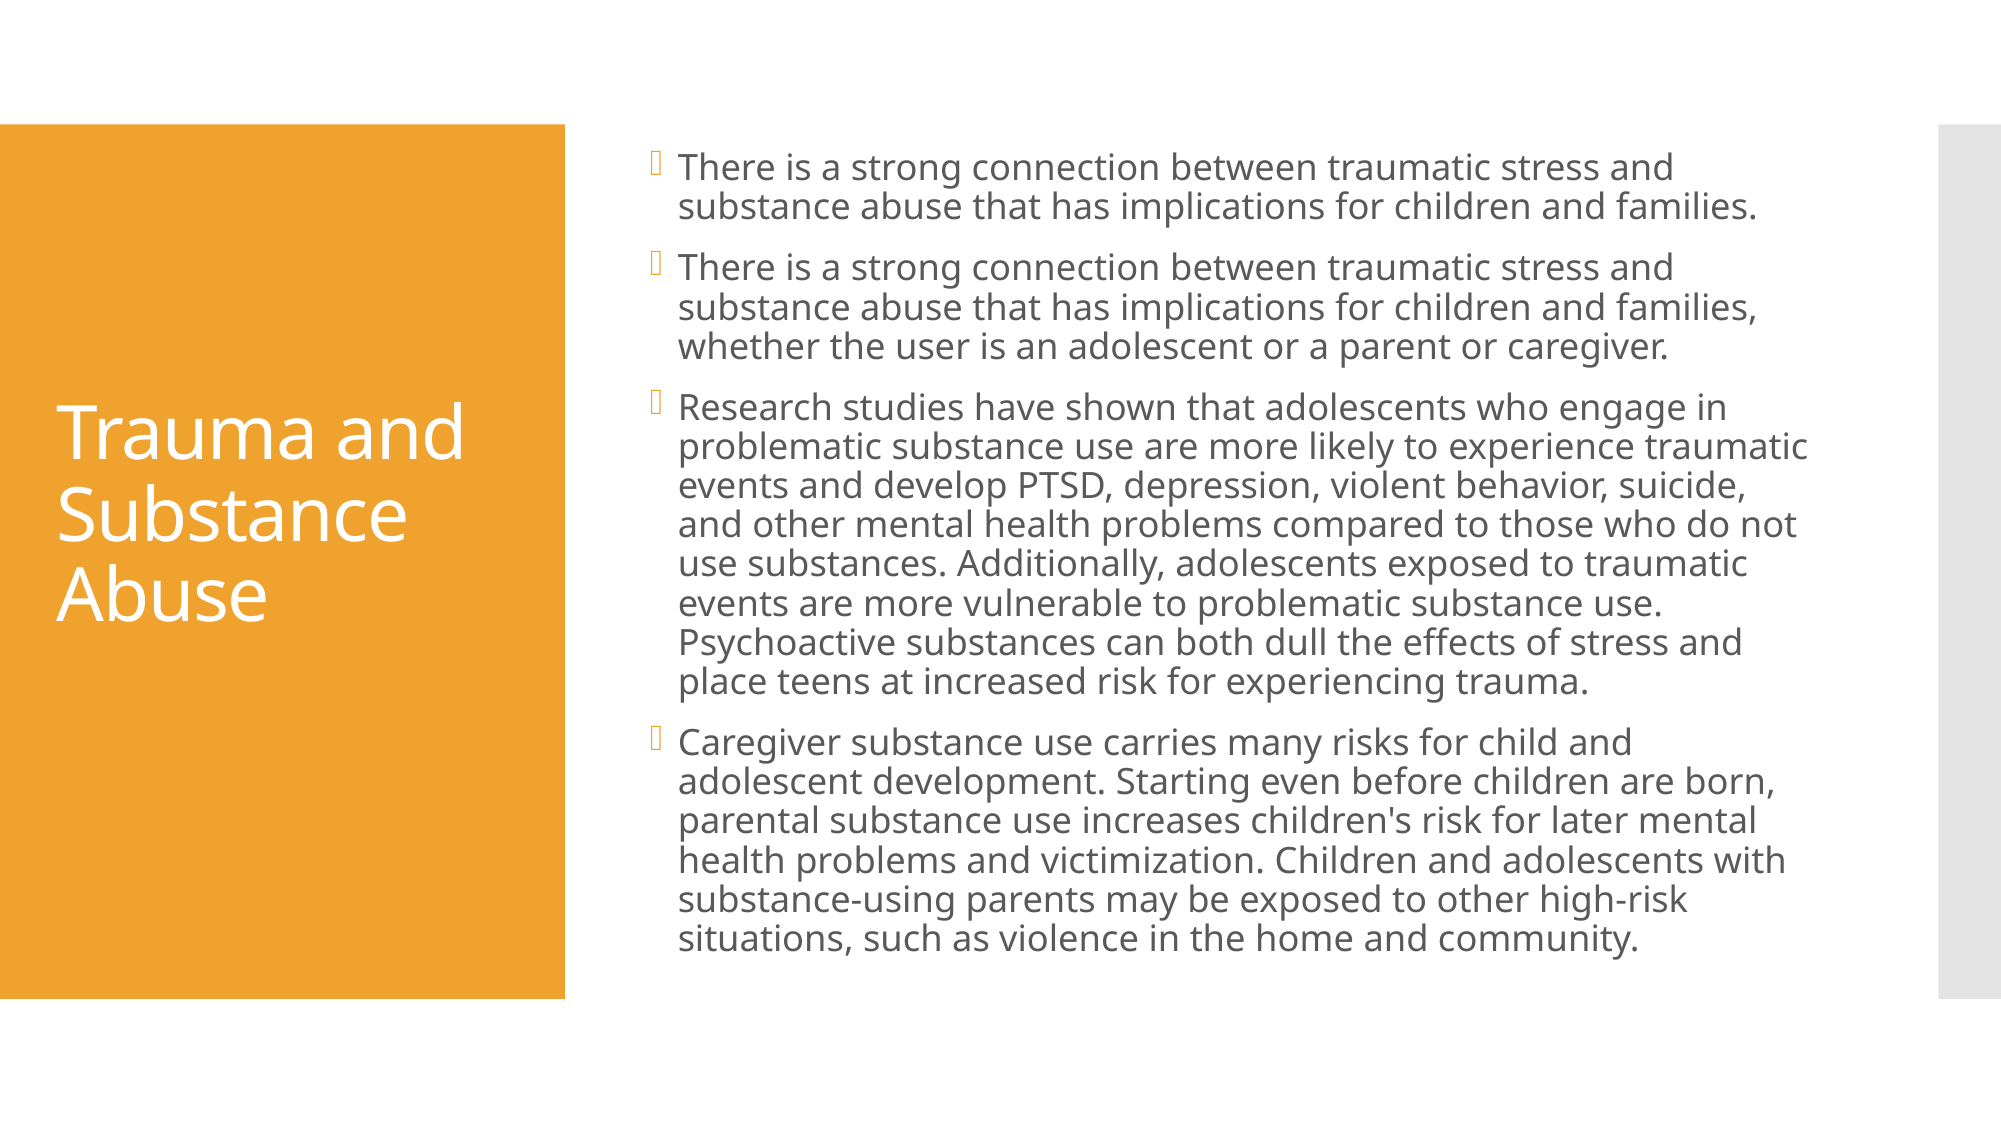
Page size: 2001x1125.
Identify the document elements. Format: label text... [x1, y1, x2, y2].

title Trauma and Substance Abuse [41, 184, 525, 940]
list There is a strong connection between traumatic stress and substance abuse that has implications for children and families. There is a strong connection between traumatic stress and substance abuse that has implications for children and families, whether the user is an adolescent or a parent or caregiver. Research studies have shown that adolescents who engage in problematic substance use are more likely to experience traumatic events and develop PTSD, depression, violent behavior, suicide, and other mental health problems compared to those who do not use substances. Additionally, adolescents exposed to traumatic events are more vulnerable to problematic substance use. Psychoactive substances can both dull the effects of stress and place teens at increased risk for experiencing trauma. Caregiver substance use carries many risks for child and adolescent development. Starting even before children are born, parental substance use increases children's risk for later mental health problems and victimization. Children and adolescents with substance-using parents may be exposed to other high-risk situations, such as violence in the home and community. [634, 141, 1835, 982]
